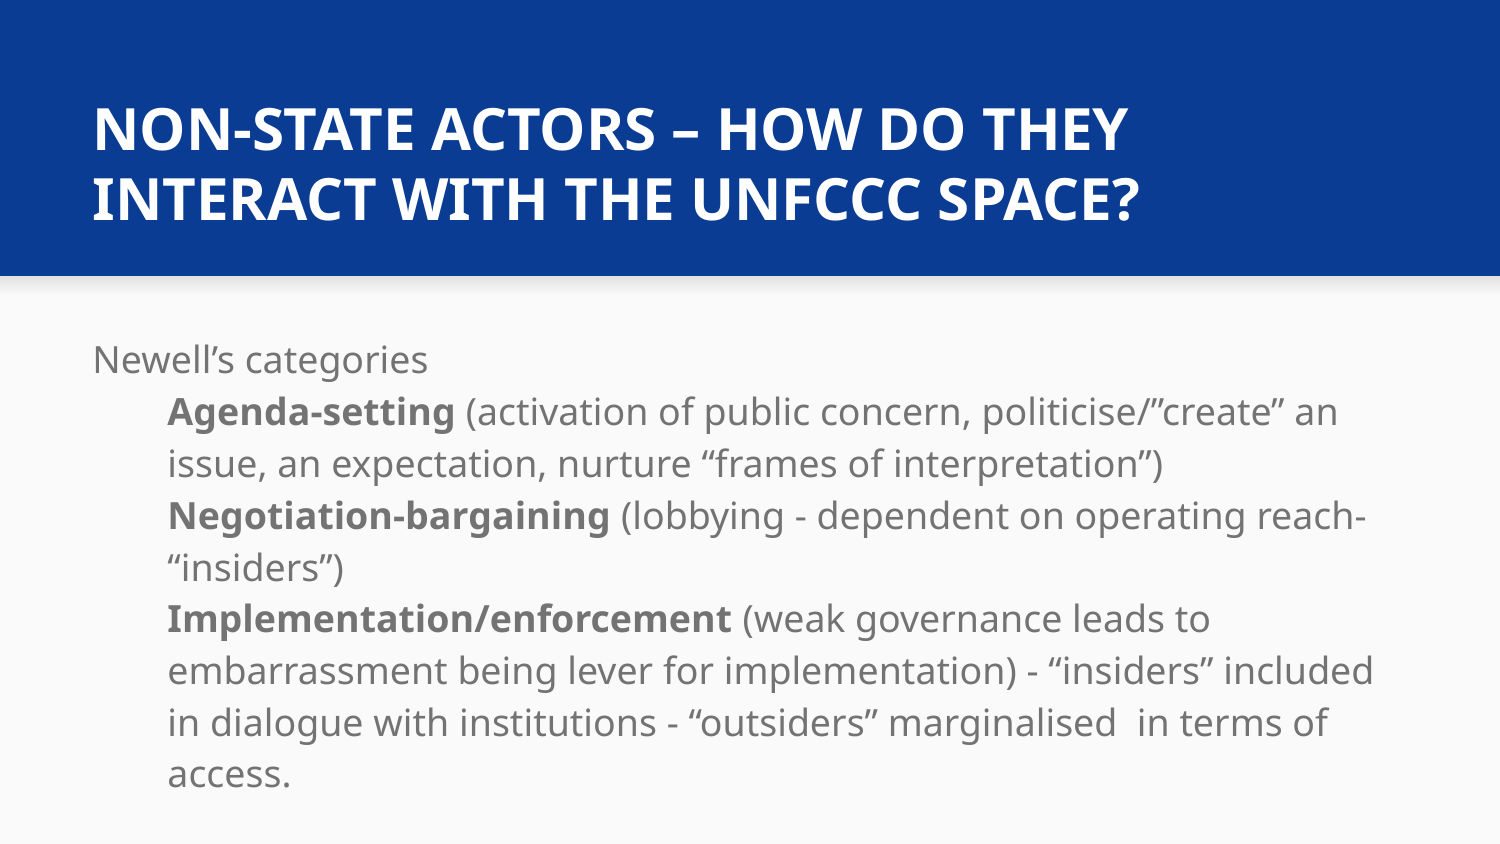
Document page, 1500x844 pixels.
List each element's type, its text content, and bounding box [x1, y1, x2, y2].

title NON-STATE ACTORS – HOW DO THEY INTERACT WITH THE UNFCCC SPACE? [77, 121, 1427, 248]
list Newell’s categories Agenda-setting (activation of public concern, politicise/”create” an issue, an expectation, nurture “frames of interpretation”) Negotiation-bargaining (lobbying - dependent on operating reach- “insiders”) Implementation/enforcement (weak governance leads to embarrassment being lever for implementation) - “insiders” included in dialogue with institutions - “outsiders” marginalised in terms of access. [77, 314, 1427, 760]
